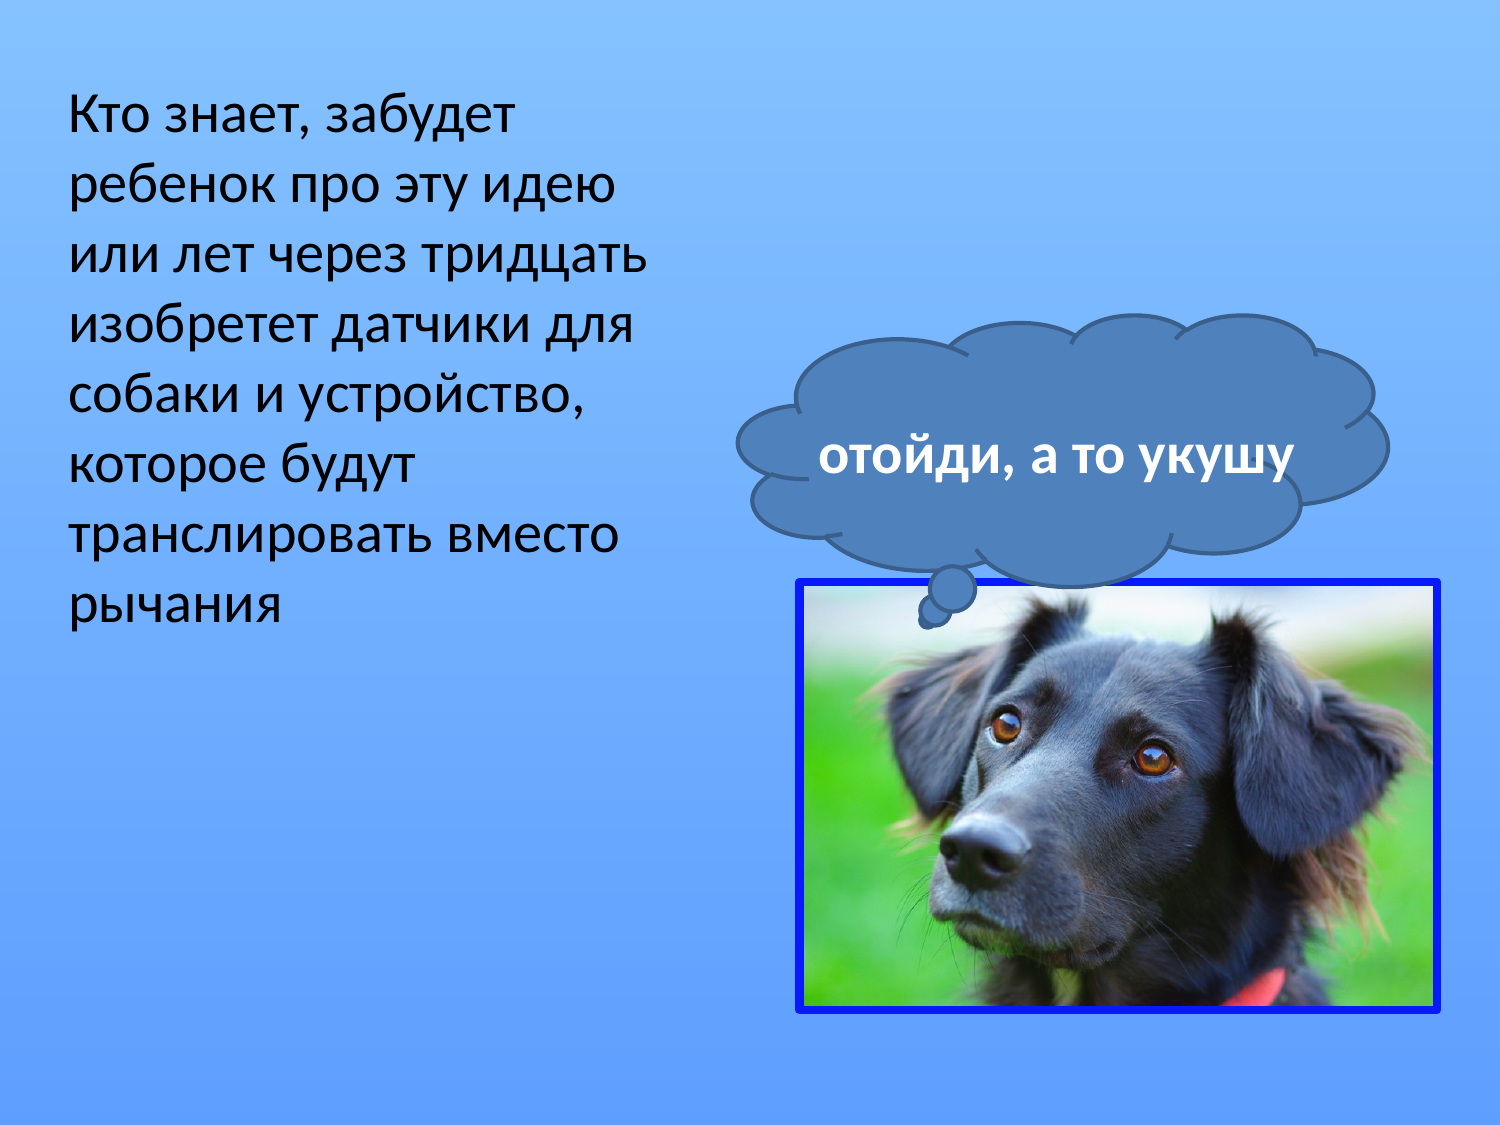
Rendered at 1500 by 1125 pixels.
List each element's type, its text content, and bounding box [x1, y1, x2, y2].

list Кто знает, забудет ребенок про эту идею или лет через тридцать изобретет датчики для собаки и устройство, которое будут транслировать вместо рычания [53, 66, 716, 809]
text_box отойди, а то укушу [803, 407, 1341, 493]
picture [803, 585, 1434, 1006]
text_box [735, 313, 1391, 584]
